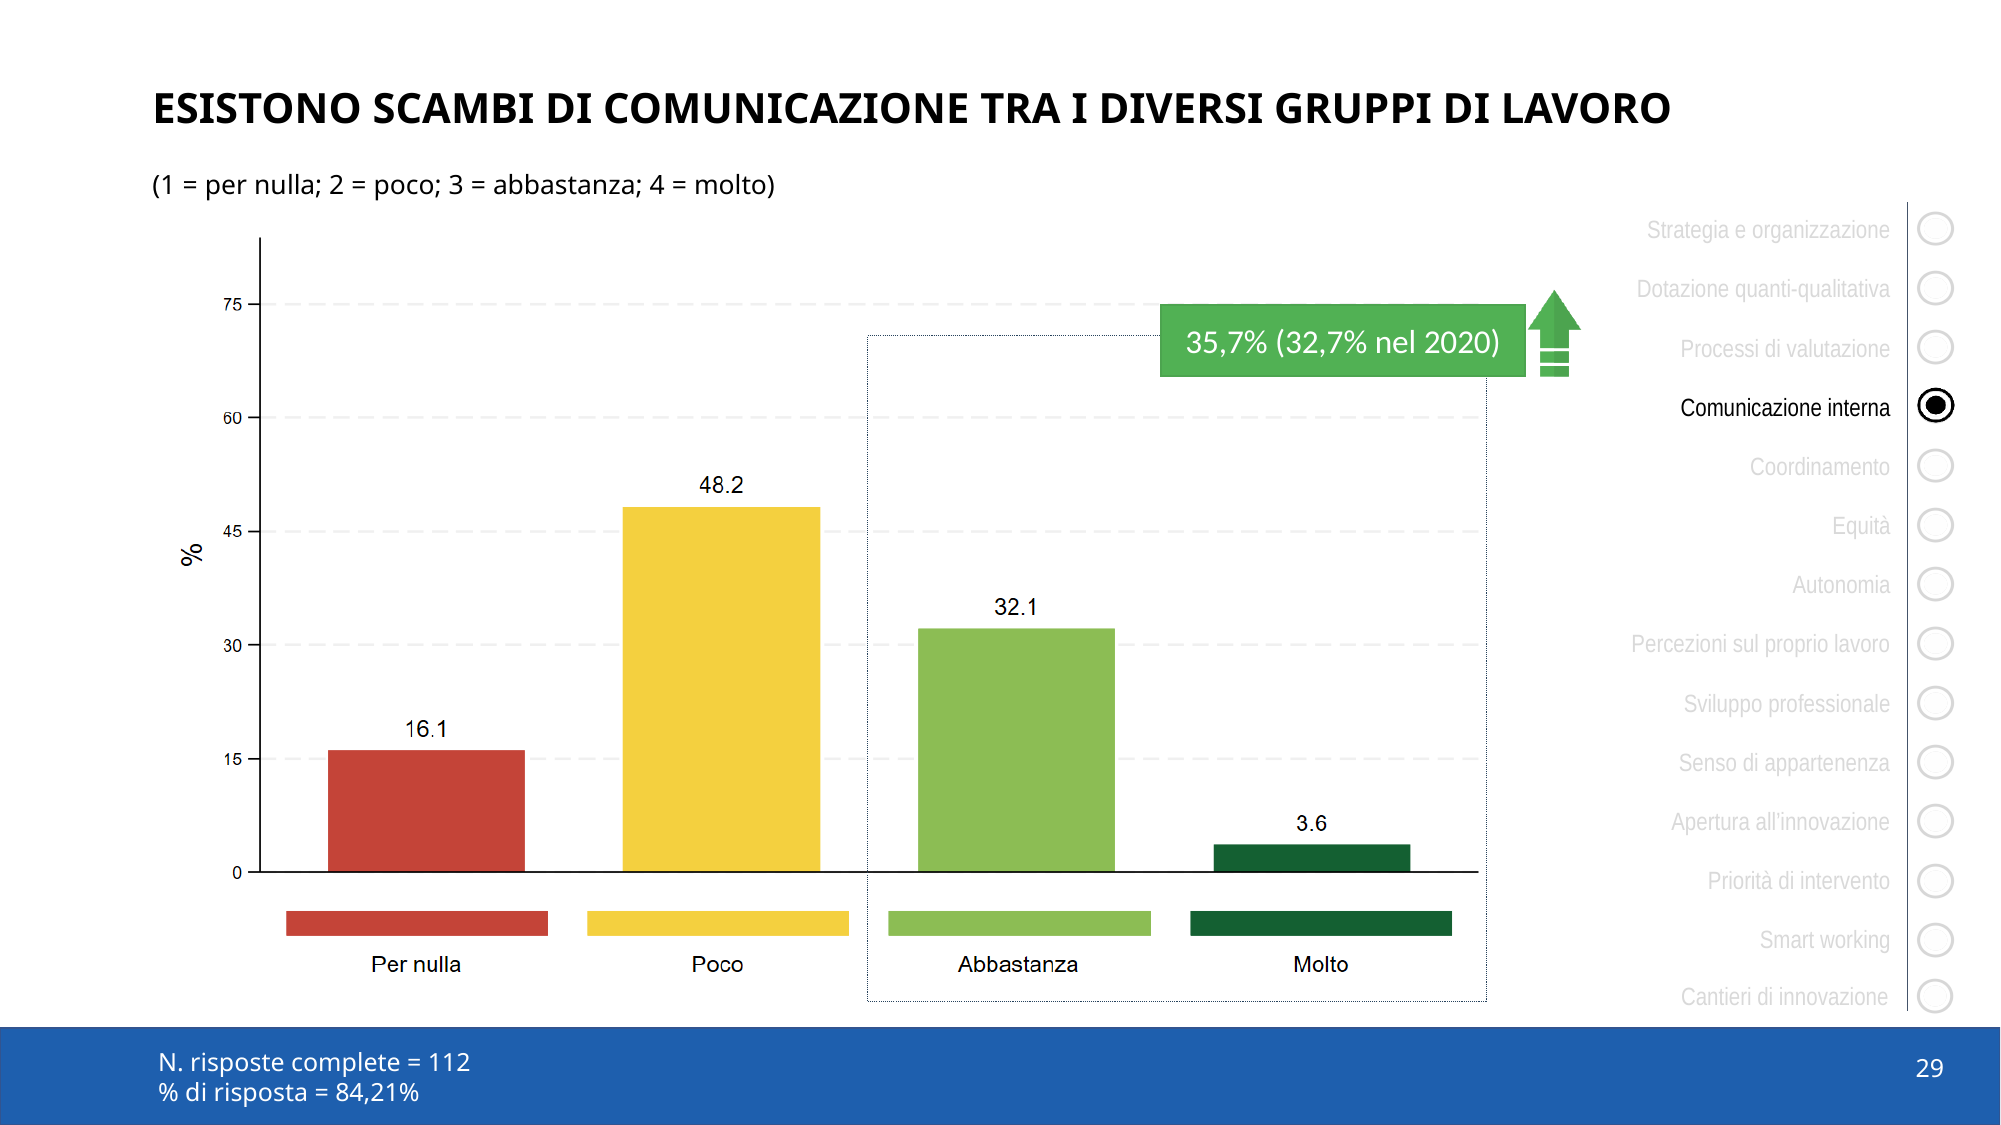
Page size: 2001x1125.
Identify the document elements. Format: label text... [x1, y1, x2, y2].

title Esistono scambi di comunicazione tra i diversi gruppi di lavoro [137, 59, 1863, 164]
slide_number 29 [1599, 1025, 1960, 1114]
picture [1508, 281, 1600, 385]
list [143, 208, 1507, 1027]
